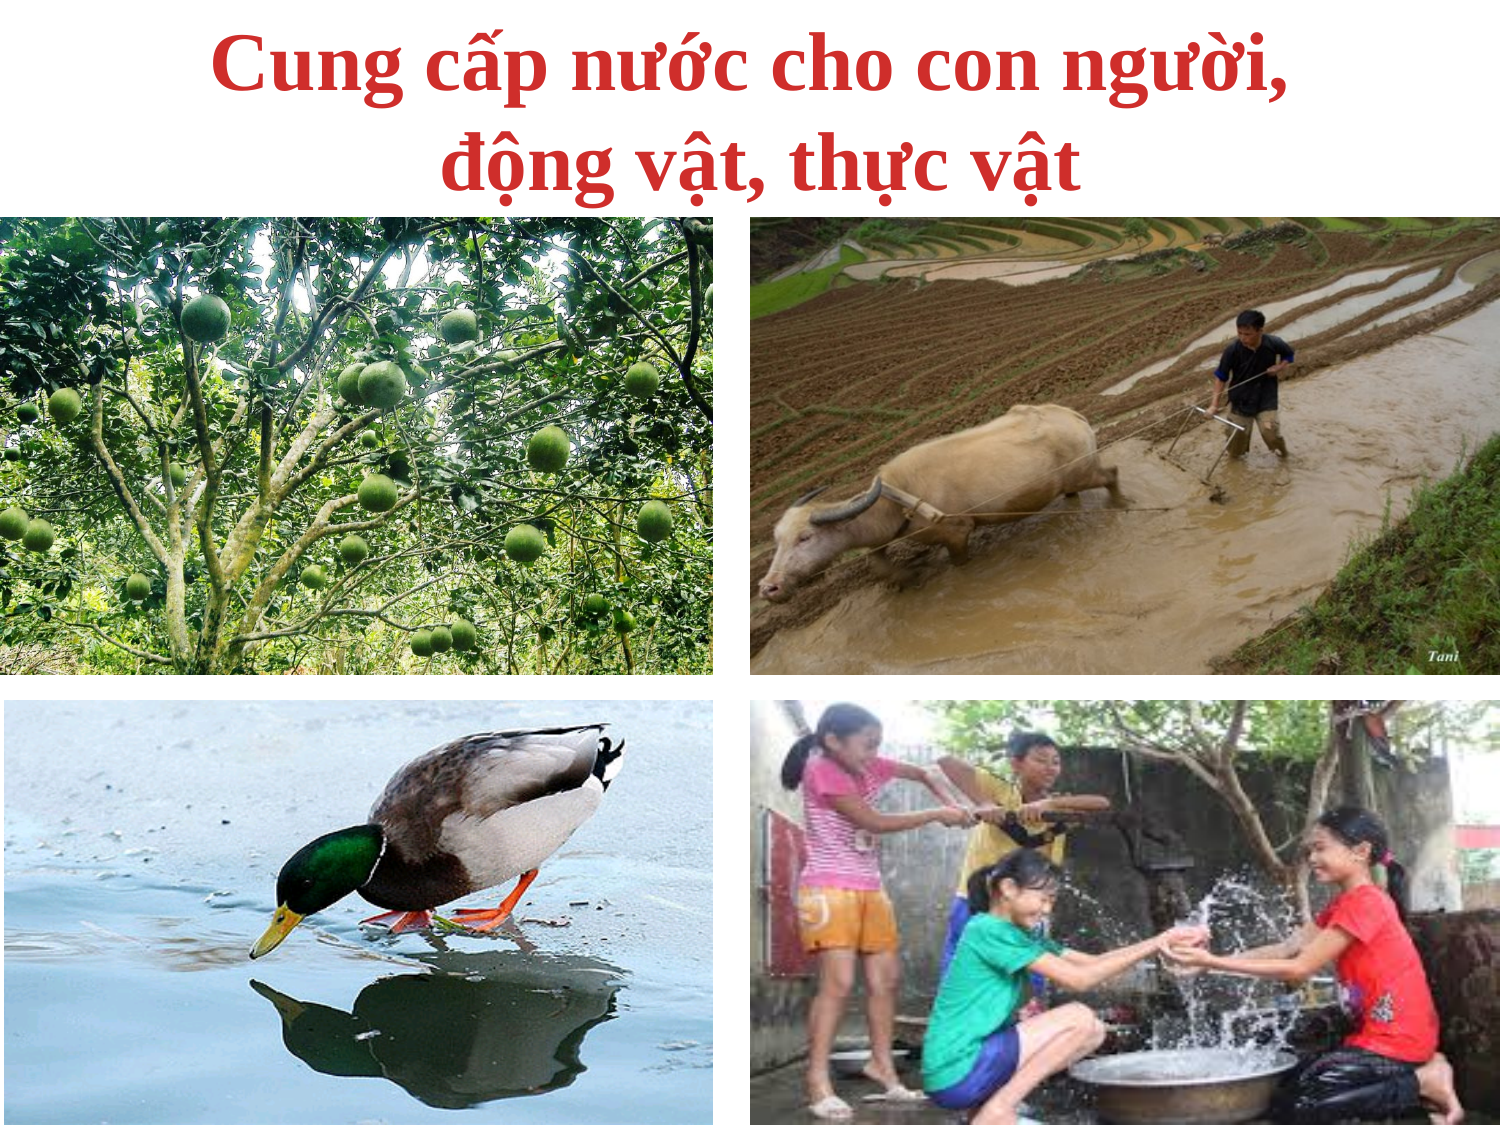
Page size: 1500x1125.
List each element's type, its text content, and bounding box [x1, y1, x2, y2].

picture [0, 216, 713, 676]
picture [3, 700, 713, 1125]
picture [749, 216, 1500, 676]
text_box Cung cấp nước cho con người, động vật, thực vật [194, 0, 1305, 215]
picture [749, 700, 1500, 1125]
